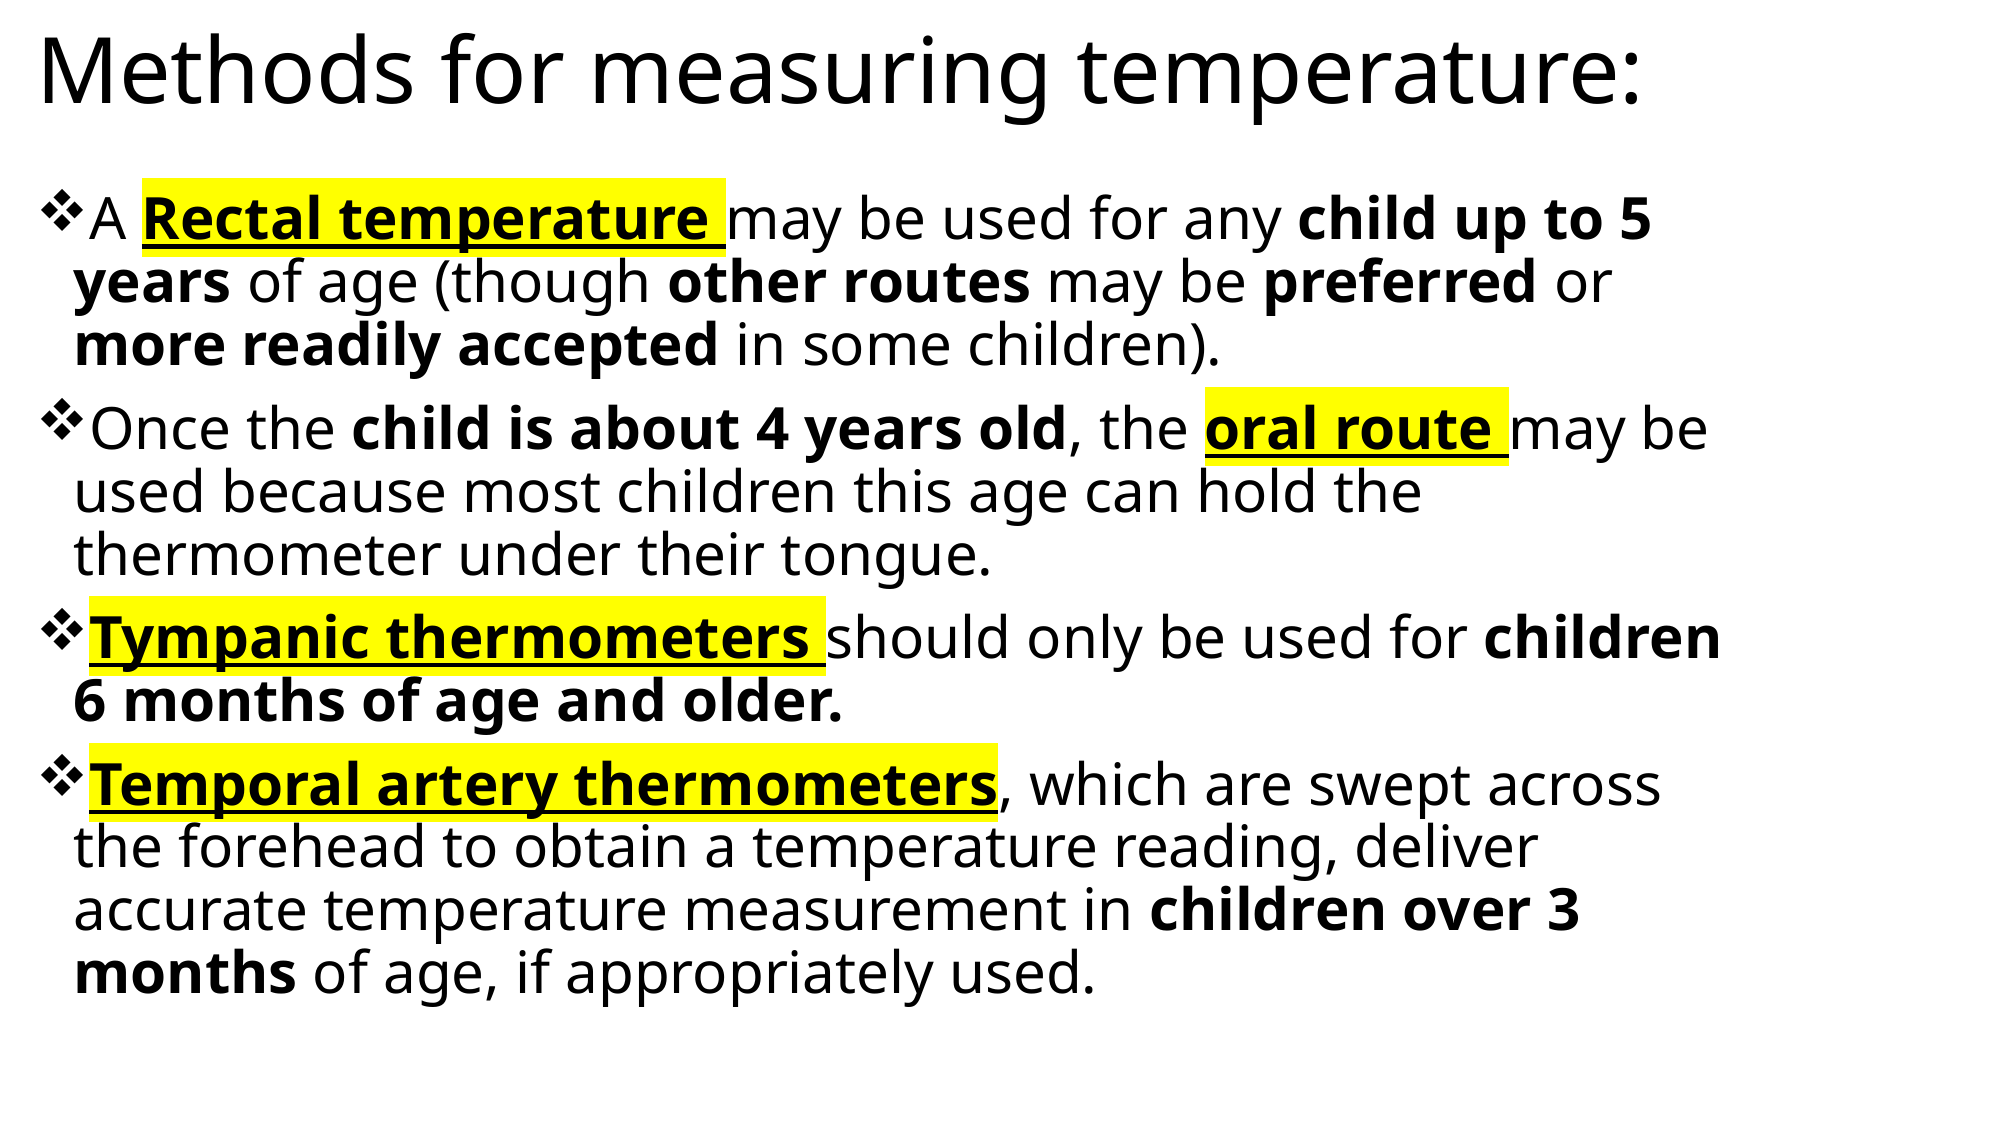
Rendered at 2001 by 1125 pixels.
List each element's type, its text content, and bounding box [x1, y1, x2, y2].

list A Rectal temperature may be used for any child up to 5 years of age (though other routes may be preferred or more readily accepted in some children). Once the child is about 4 years old, the oral route may be used because most children this age can hold the thermometer under their tongue. Tympanic thermometers should only be used for children 6 months of age and older. Temporal artery thermometers, which are swept across the forehead to obtain a temperature reading, deliver accurate temperature measurement in children over 3 months of age, if appropriately used. [21, 182, 1747, 1099]
title Methods for measuring temperature: [21, 0, 1747, 182]
